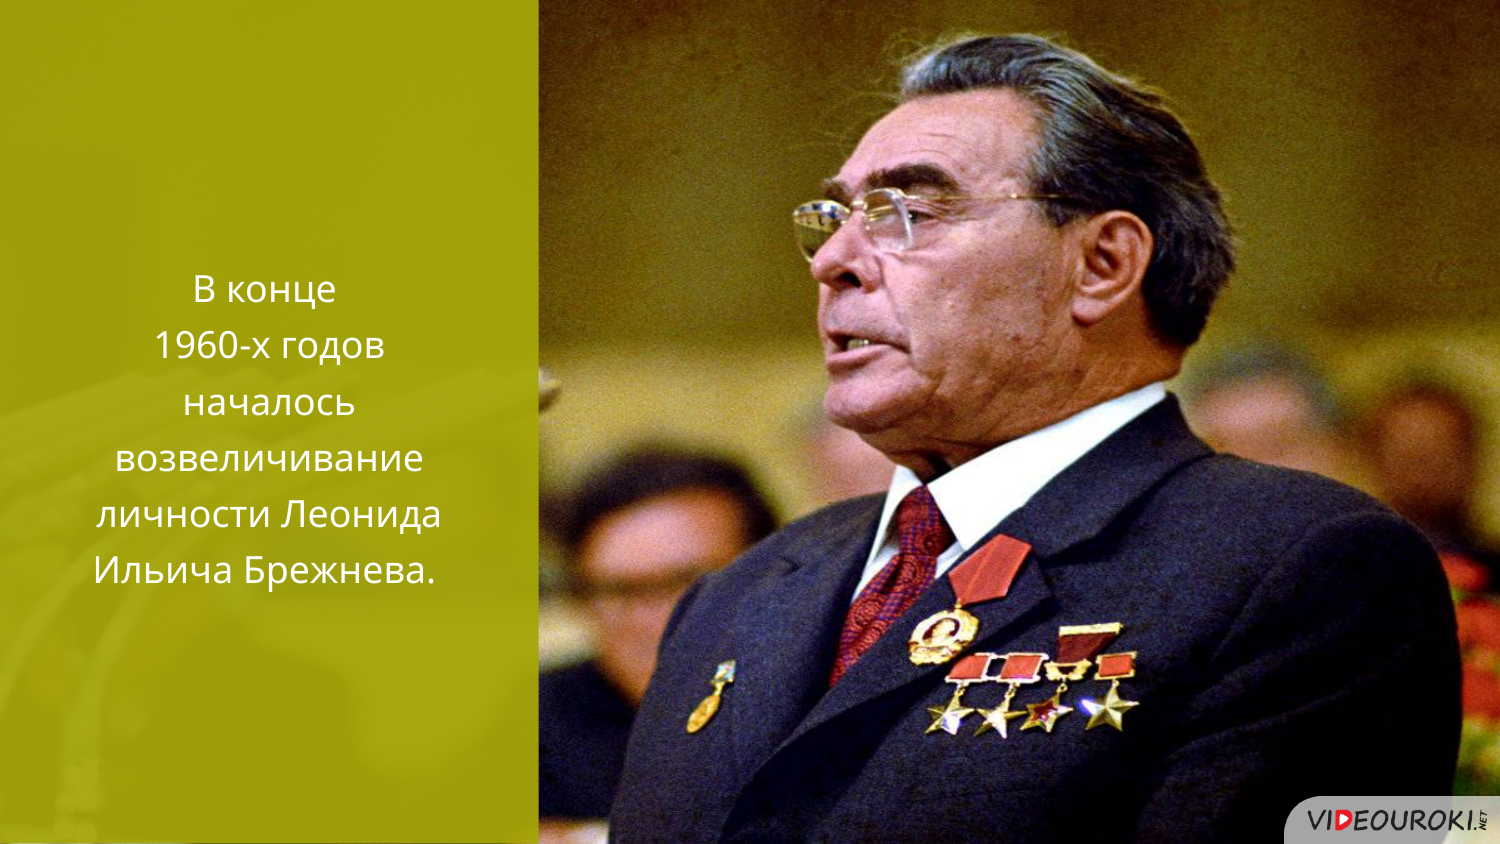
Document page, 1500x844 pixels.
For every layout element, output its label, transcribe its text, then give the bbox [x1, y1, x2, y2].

picture [540, 0, 1500, 844]
text_box В конце 1960-х годов началось возвеличивание личности Леонида Ильича Брежнева. [48, 246, 491, 599]
text_box [0, 0, 540, 844]
